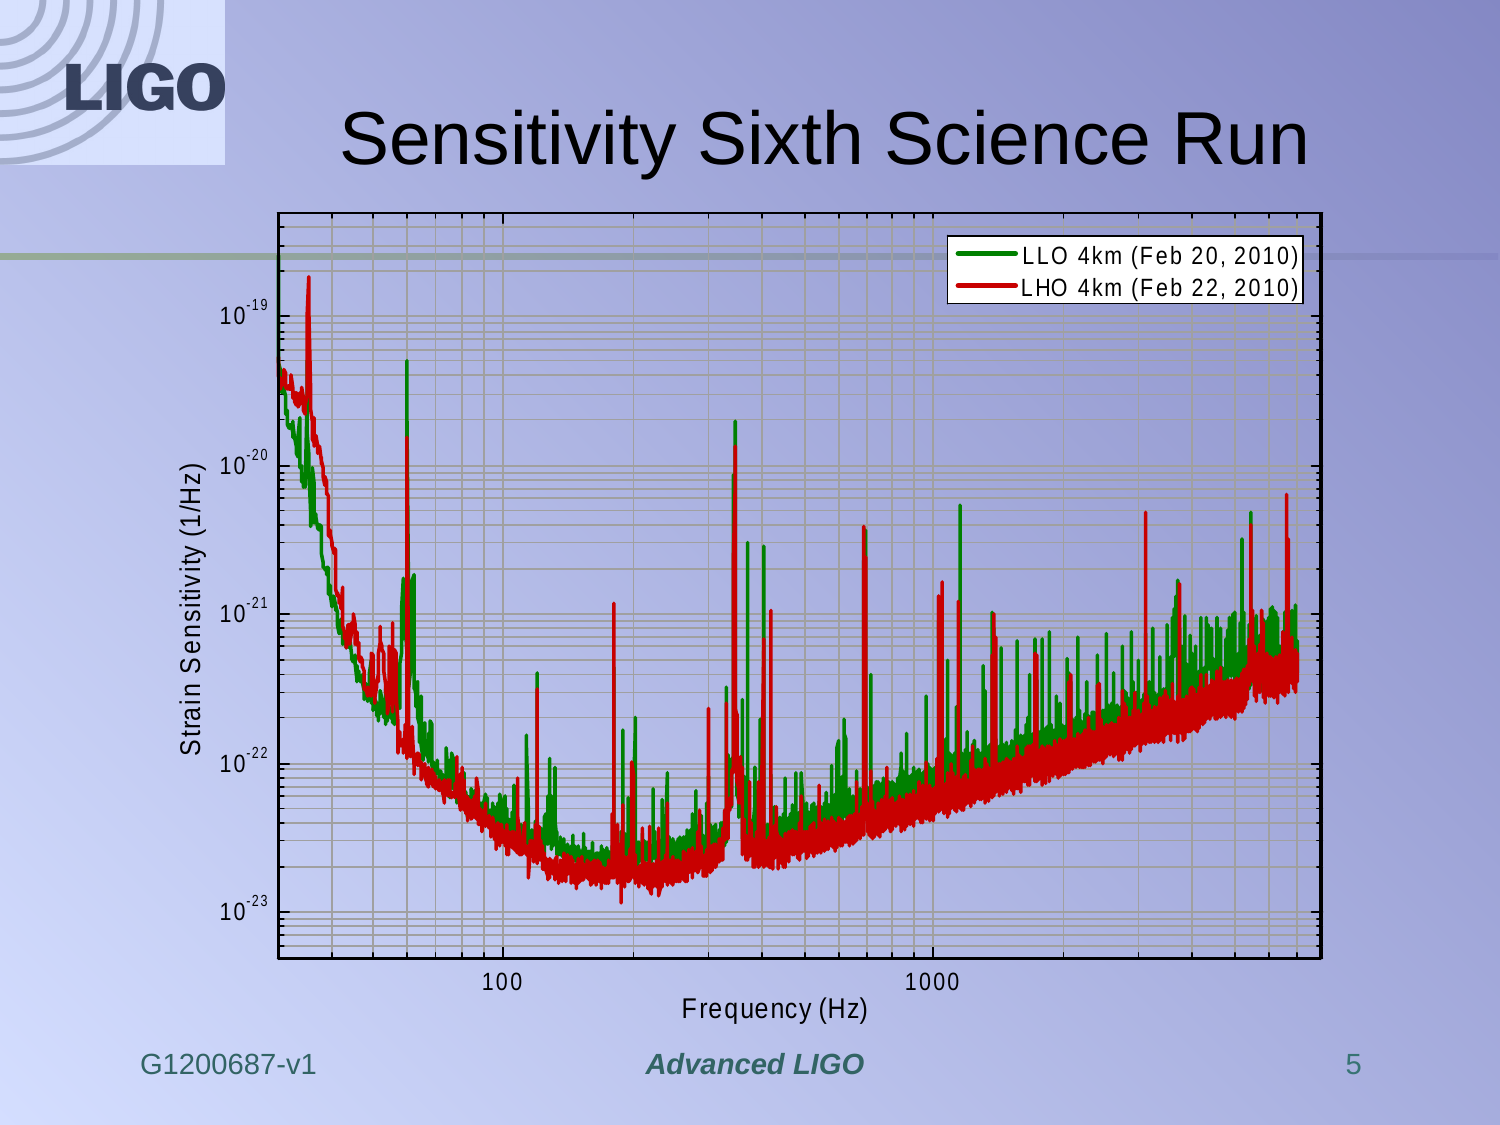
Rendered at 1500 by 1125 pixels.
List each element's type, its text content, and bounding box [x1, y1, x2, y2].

picture [174, 212, 1326, 1029]
title Sensitivity Sixth Science Run [262, 37, 1388, 188]
